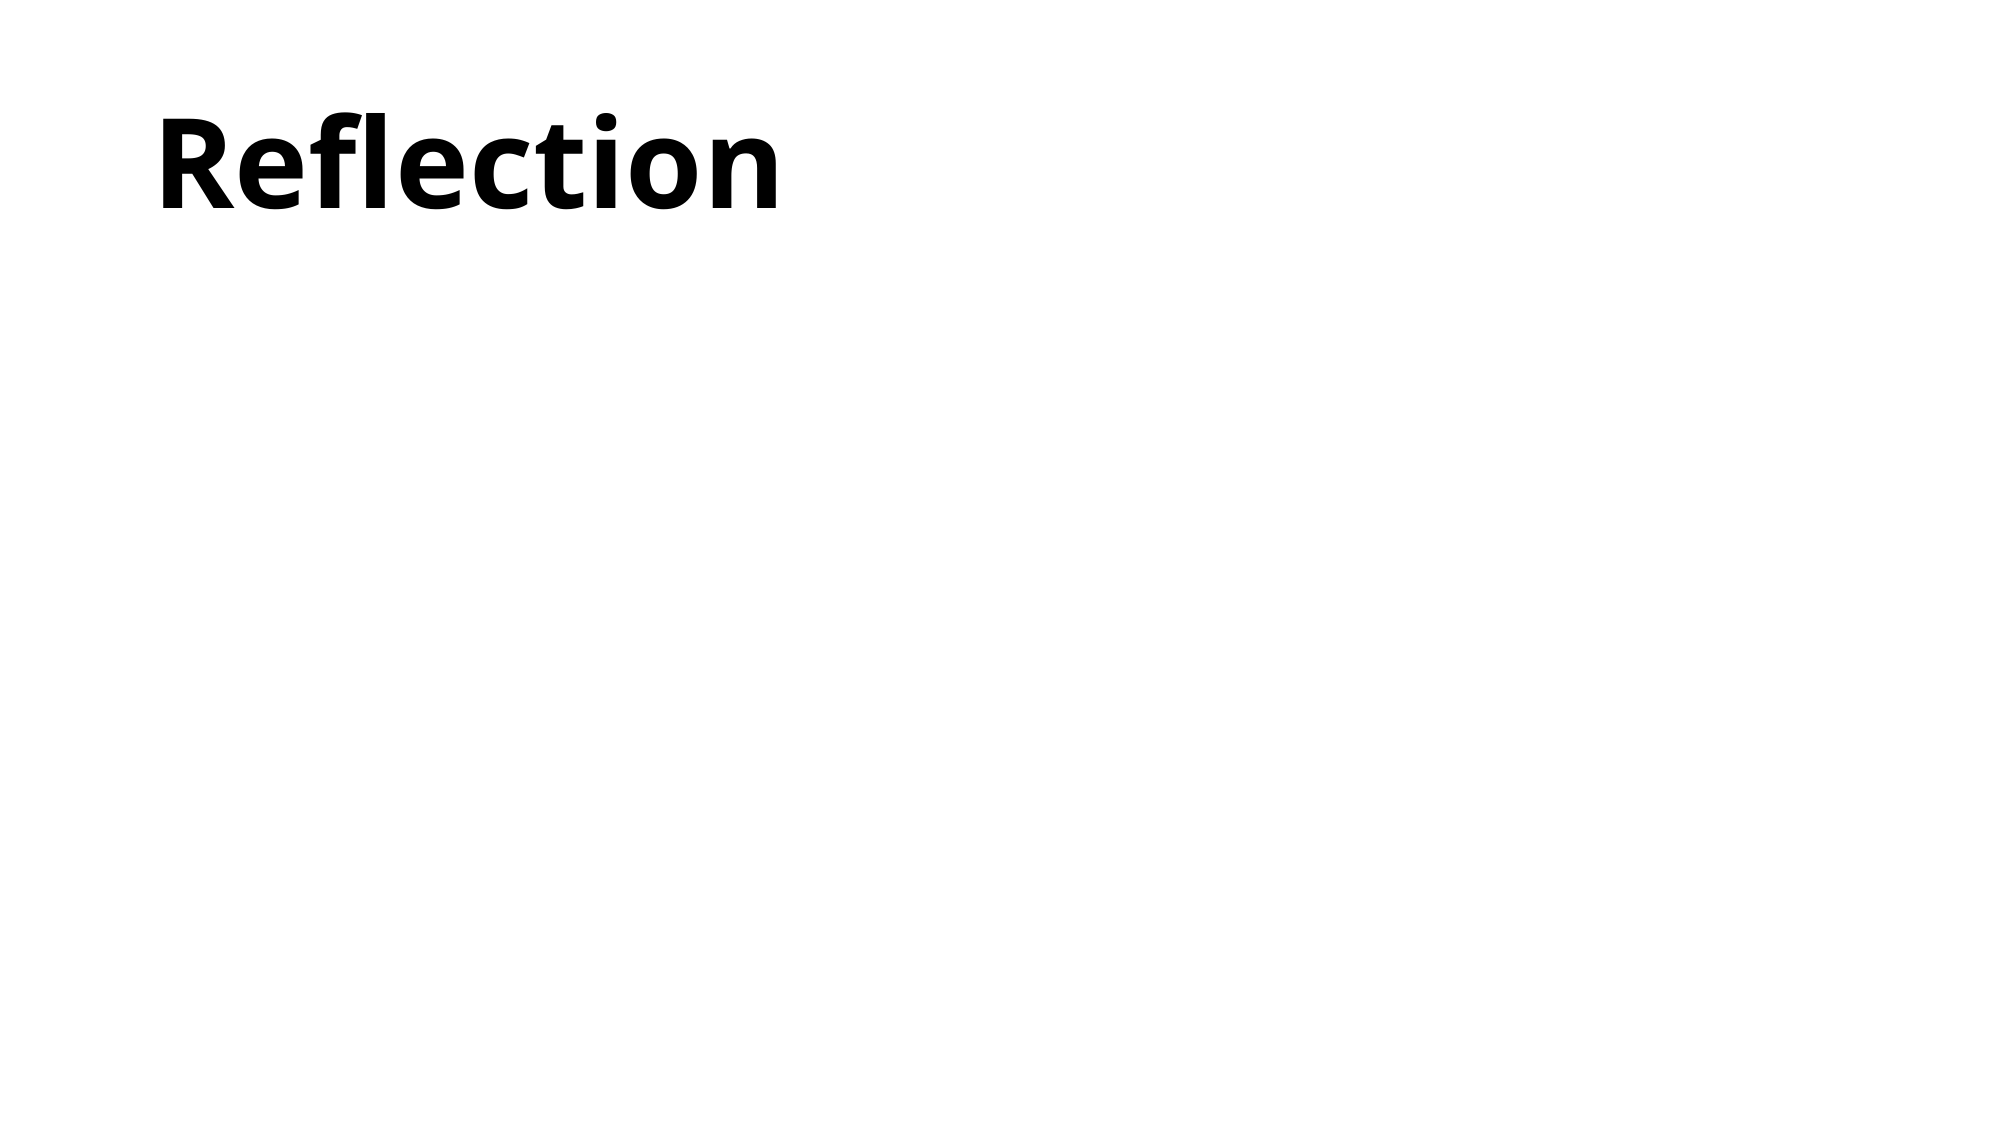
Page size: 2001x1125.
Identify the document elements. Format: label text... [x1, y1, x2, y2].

title Reflection [137, 59, 1863, 278]
